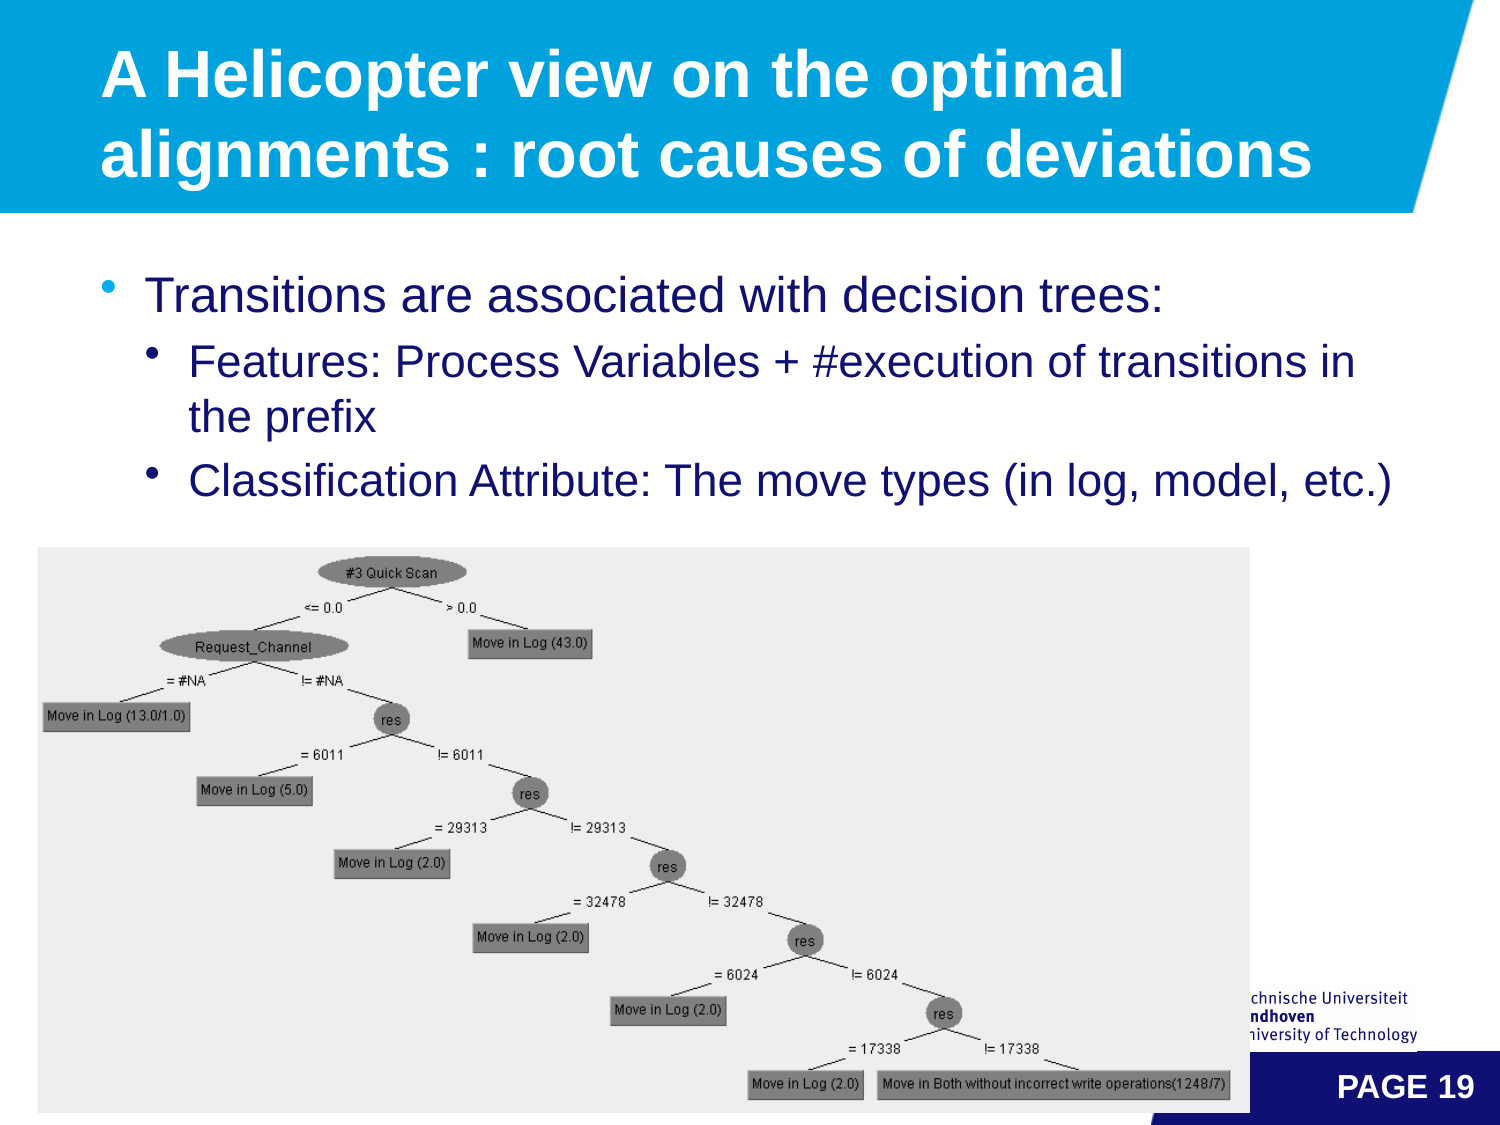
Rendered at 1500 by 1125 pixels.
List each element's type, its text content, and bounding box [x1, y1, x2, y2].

picture [37, 546, 1500, 1125]
title A Helicopter view on the optimal alignments : root causes of deviations [100, 35, 1417, 187]
slide_number PAGE 18 [1310, 1057, 1475, 1113]
picture [183, 187, 204, 191]
list Transitions are associated with decision trees: Features: Process Variables + #execution of transitions in the prefix Classification Attribute: The move types (in log, model, etc.) [100, 262, 1412, 538]
picture [1413, 0, 1474, 213]
